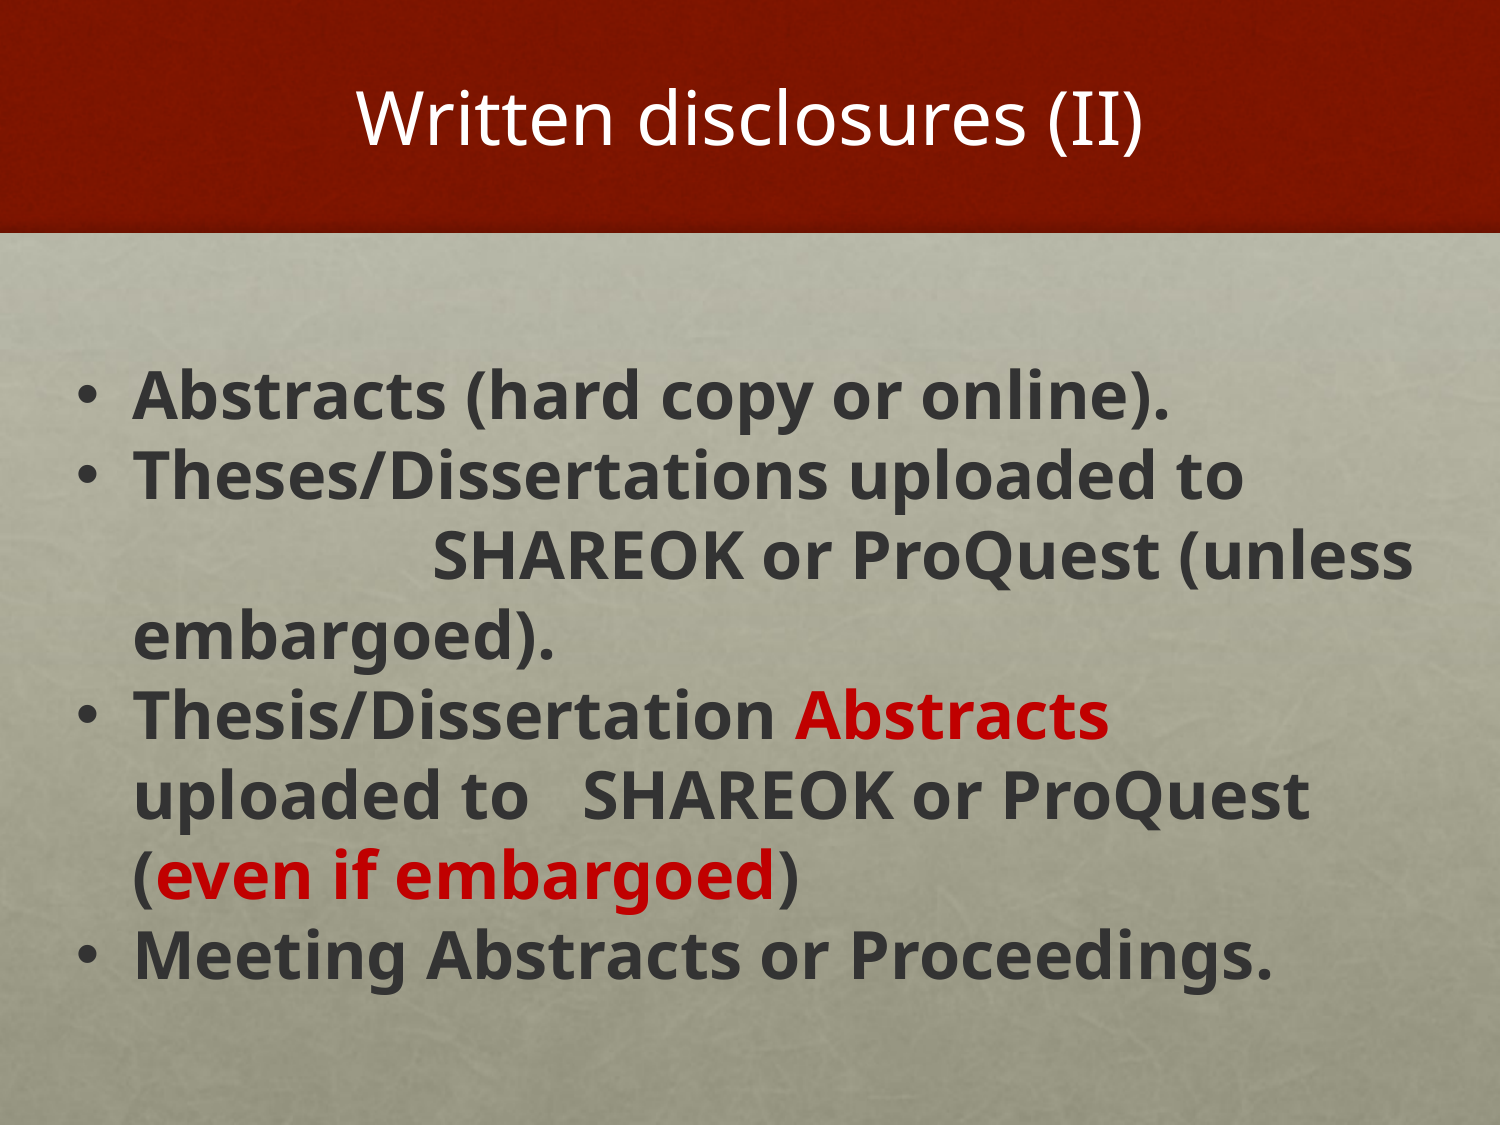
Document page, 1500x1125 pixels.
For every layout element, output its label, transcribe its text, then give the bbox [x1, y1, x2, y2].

picture [0, 214, 1500, 1125]
text_box Abstracts (hard copy or online). Theses/Dissertations uploaded to SHAREOK or ProQuest (unless embargoed). Thesis/Dissertation Abstracts uploaded to SHAREOK or ProQuest (even if embargoed) Meeting Abstracts or Proceedings. [61, 220, 1447, 1091]
title Written disclosures (II) [127, 10, 1372, 220]
